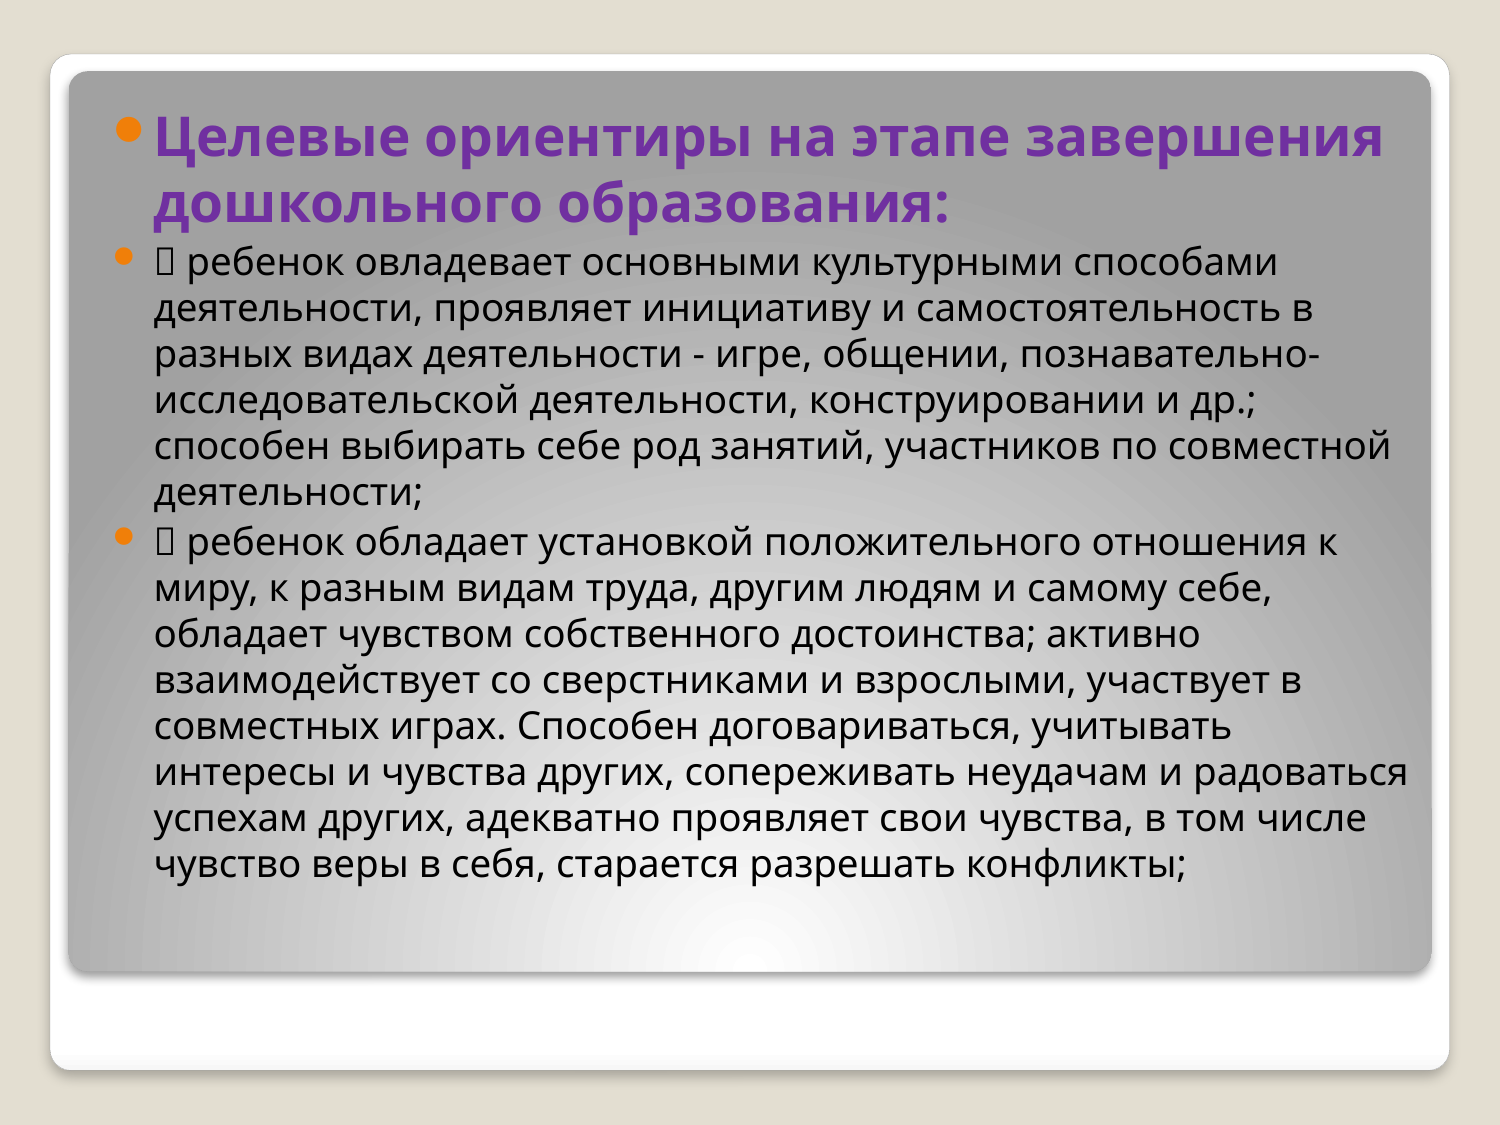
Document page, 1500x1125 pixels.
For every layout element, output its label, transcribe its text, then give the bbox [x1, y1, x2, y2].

list Целевые ориентиры на этапе завершения дошкольного образования:  ребенок овладевает основными культурными способами деятельности, проявляет инициативу и самостоятельность в разных видах деятельности - игре, общении, познавательно- исследовательской деятельности, конструировании и др.; способен выбирать себе род занятий, участников по совместной деятельности;  ребенок обладает установкой положительного отношения к миру, к разным видам труда, другим людям и самому себе, обладает чувством собственного достоинства; активно взаимодействует со сверстниками и взрослыми, участвует в совместных играх. Способен договариваться, учитывать интересы и чувства других, сопереживать неудачам и радоваться успехам других, адекватно проявляет свои чувства, в том числе чувство веры в себя, старается разрешать конфликты; [82, 86, 1425, 938]
